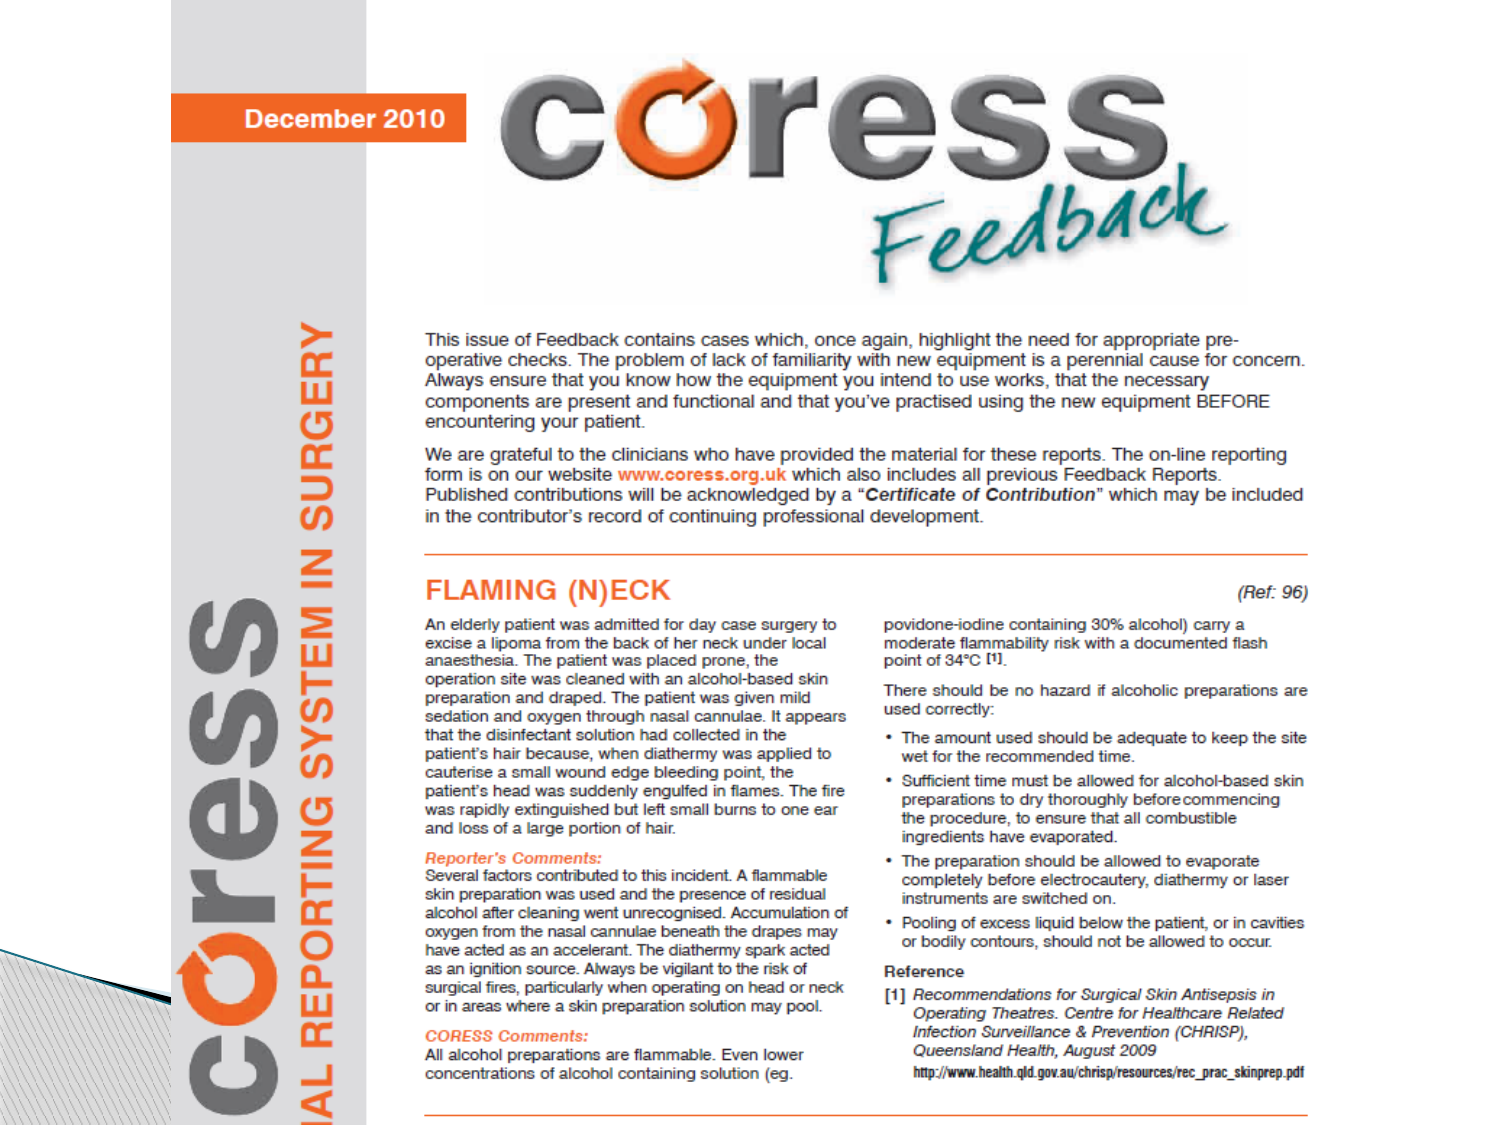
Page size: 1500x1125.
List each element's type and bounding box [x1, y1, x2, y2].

picture [170, 0, 1379, 1125]
